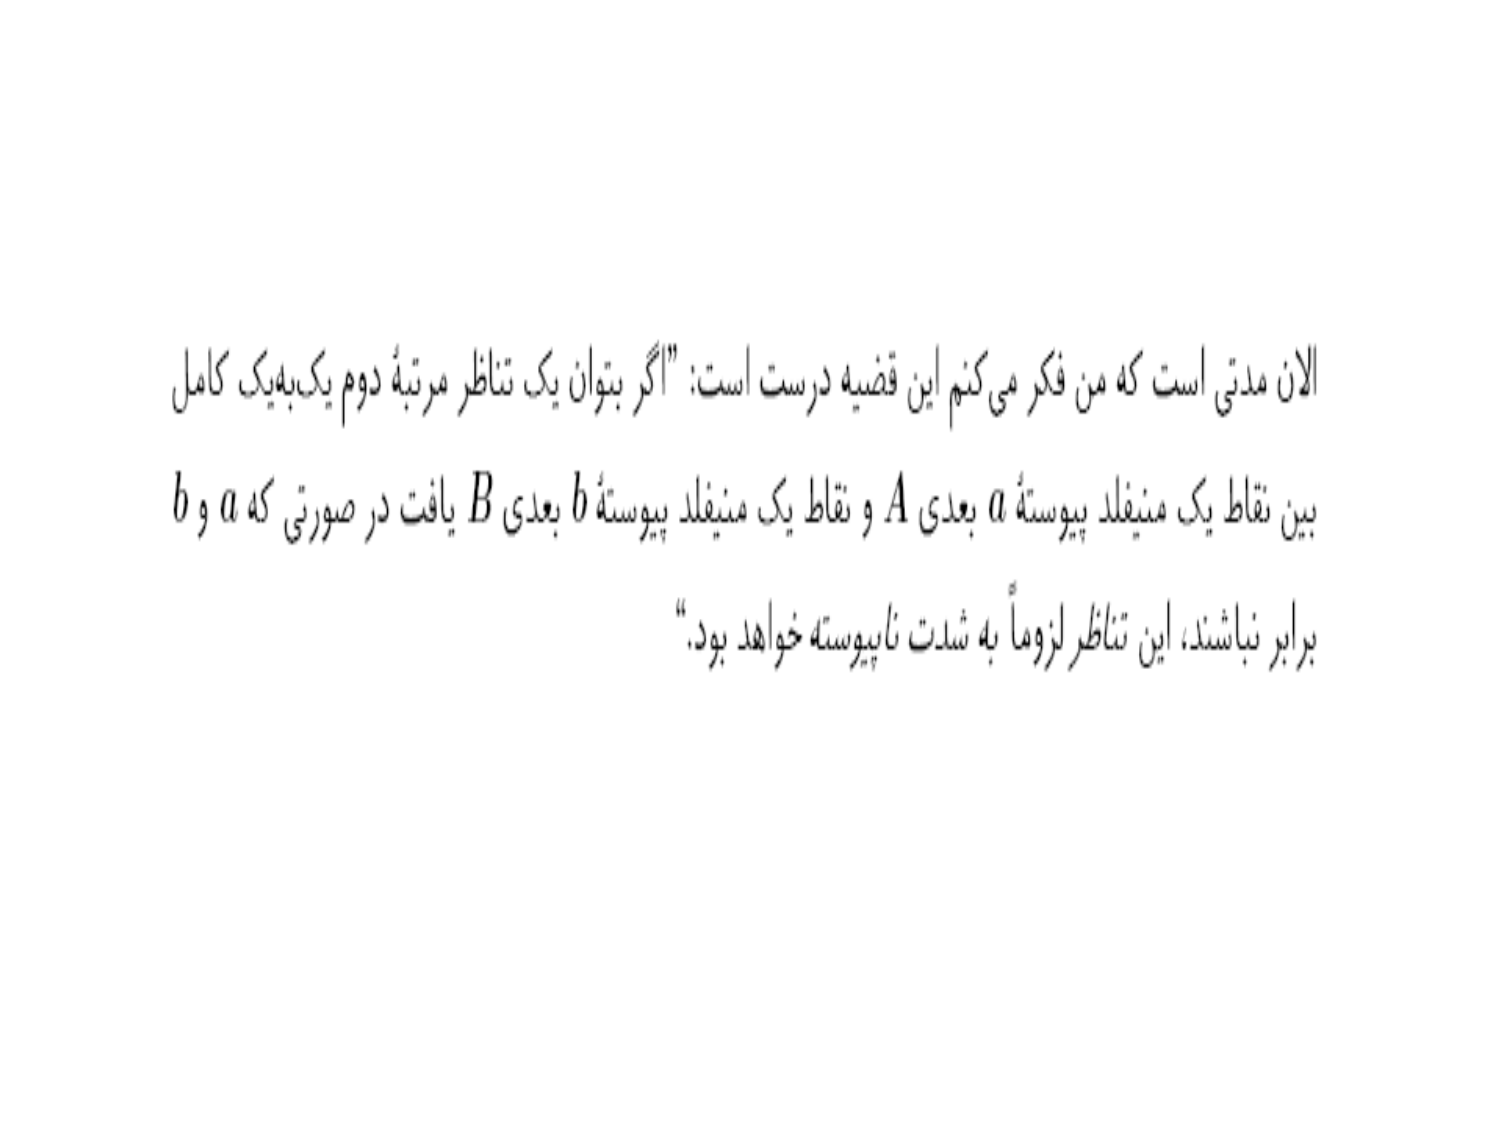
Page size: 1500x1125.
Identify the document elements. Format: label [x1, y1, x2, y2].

picture [146, 287, 1354, 738]
